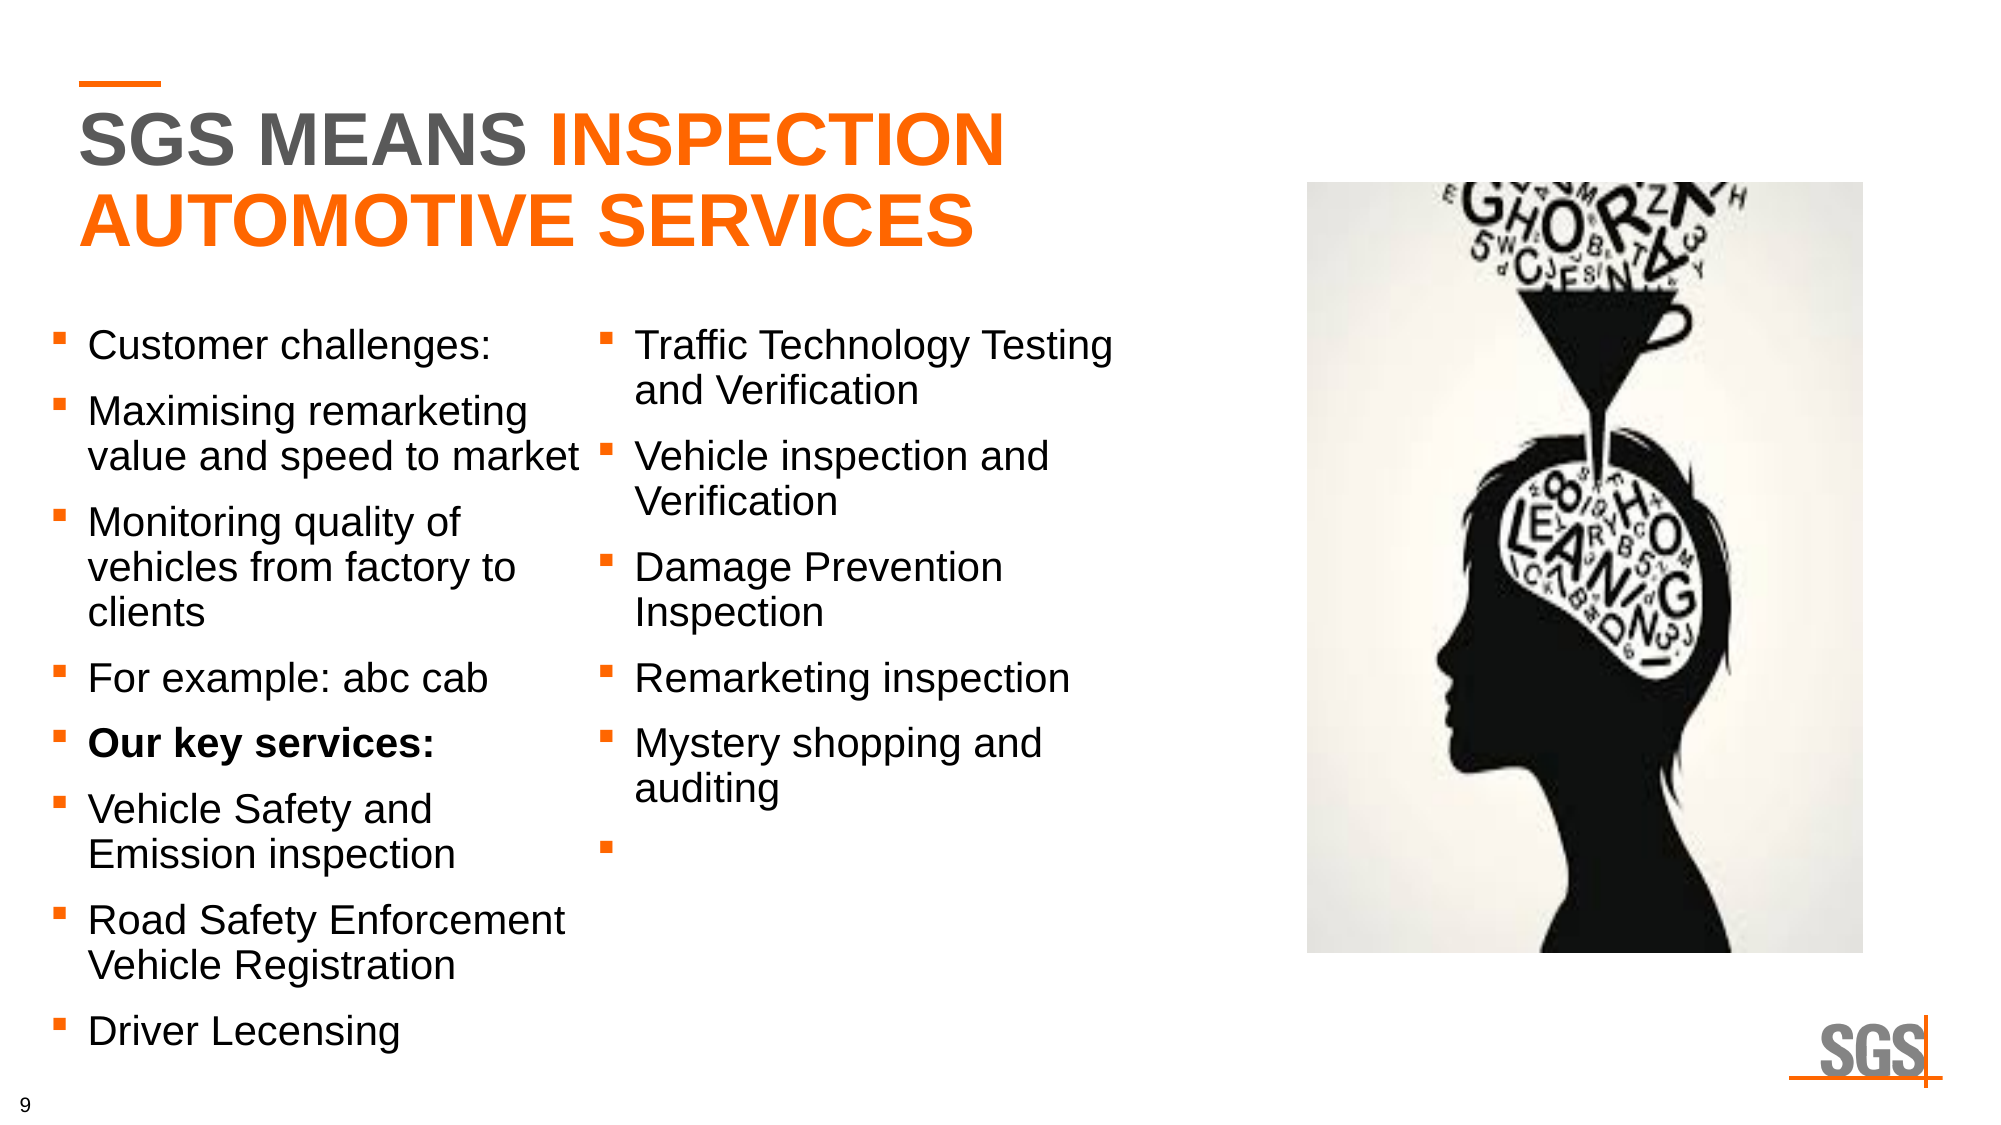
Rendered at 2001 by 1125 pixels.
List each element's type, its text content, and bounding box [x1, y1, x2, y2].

picture [1307, 182, 1863, 953]
list Customer challenges: Maximising remarketing value and speed to market Monitoring quality of vehicles from factory to clients For example: abc cab Our key services: Vehicle Safety and Emission inspection Road Safety Enforcement Vehicle Registration Driver Lecensing Traffic Technology Testing and Verification Vehicle inspection and Verification Damage Prevention Inspection Remarketing inspection Mystery shopping and auditing [26, 299, 1168, 1071]
title SGS MEANS INSPECTION AUTOMOTIVE SERVICES [78, 100, 1919, 265]
